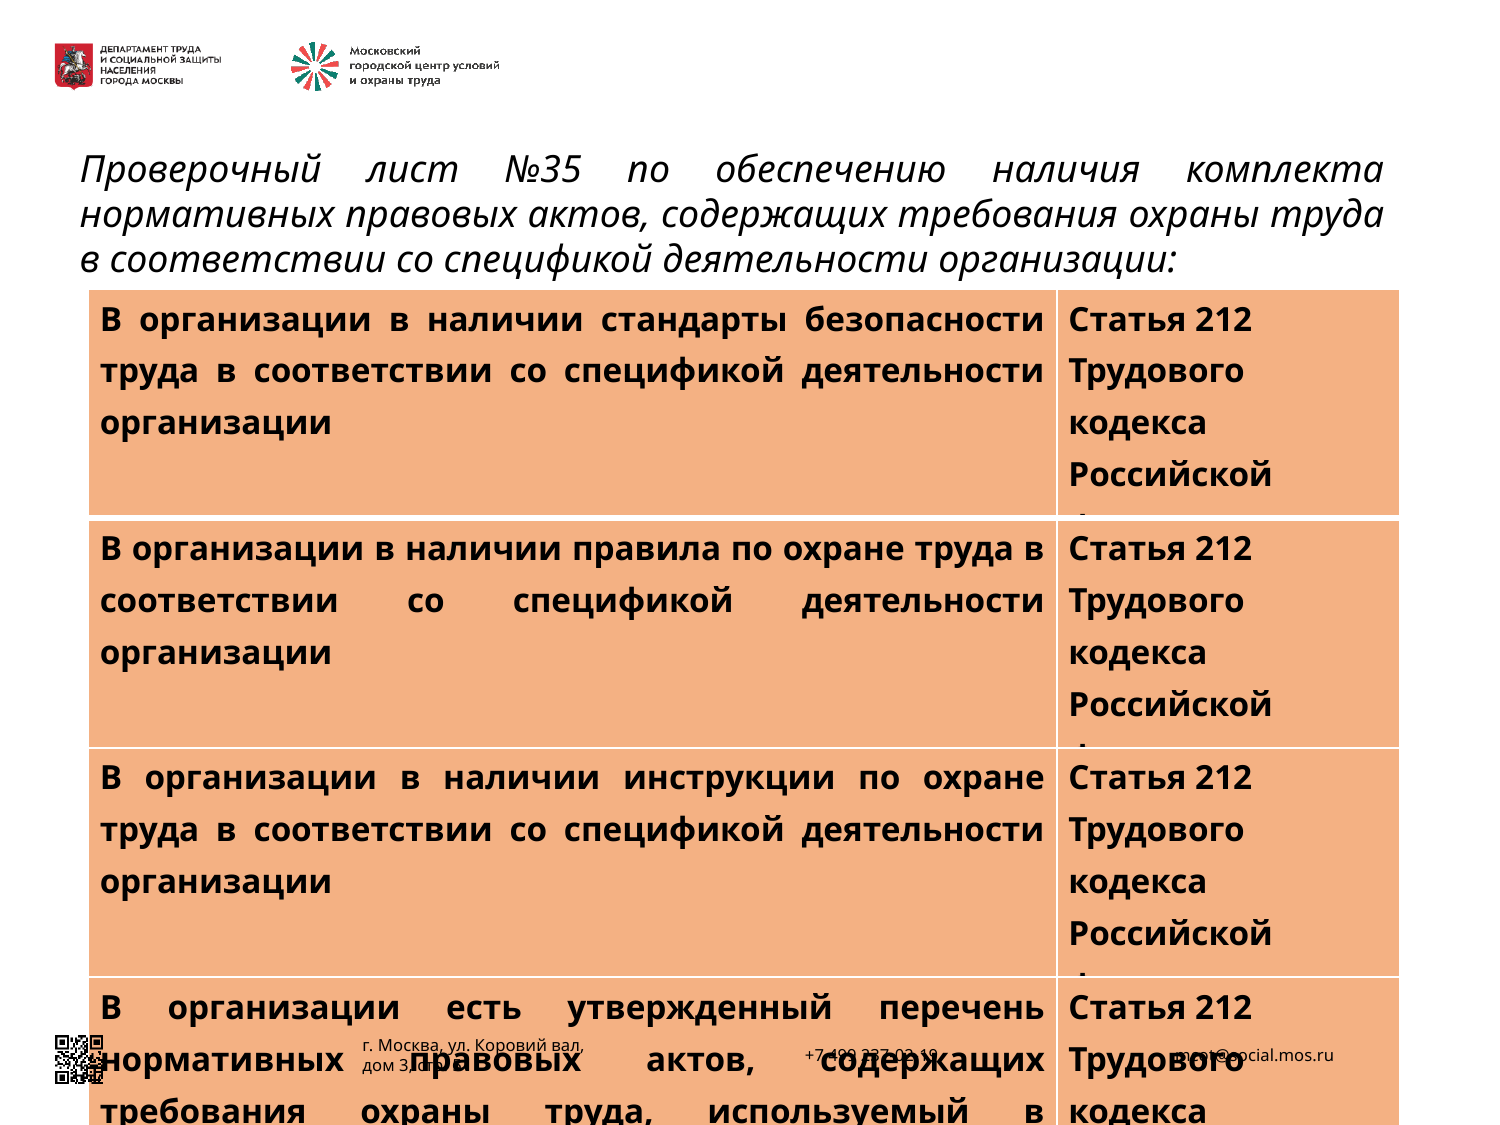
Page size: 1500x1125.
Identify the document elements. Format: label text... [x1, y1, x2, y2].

text_box г. Москва, ул. Коровий вал, дом 3, стр. 5 [347, 1027, 600, 1083]
table_cell Статья 212 Трудового кодекса Российской Федерации [1058, 978, 1399, 1125]
table_cell Статья 212 Трудового кодекса Российской Федерации [1058, 521, 1399, 747]
table_cell В организации в наличии инструкции по охране труда в соответствии со спецификой деятельности организации [89, 749, 1056, 976]
text_box mcot@social.mos.ru [1160, 1037, 1350, 1073]
table_cell В организации есть утвержденный перечень нормативных правовых актов, содержащих требования охраны труда, используемый в соответствии со спецификой своей деятельности [89, 978, 1056, 1125]
picture [54, 42, 221, 91]
table_header В организации в наличии стандарты безопасности труда в соответствии со спецификой деятельности организации [89, 290, 1056, 515]
picture [55, 1035, 103, 1084]
text_box Проверочный лист №35 по обеспечению наличия комплекта нормативных правовых актов, содержащих требования охраны труда в соответствии со спецификой деятельности организации: [64, 137, 1400, 287]
table_cell В организации в наличии правила по охране труда в соответствии со спецификой деятельности организации [89, 521, 1056, 747]
picture [291, 42, 499, 91]
text_box +7 499 237-02-19 [790, 1037, 954, 1073]
table_cell Статья 212 Трудового кодекса Российской Федерации [1058, 749, 1399, 976]
table_header Статья 212 Трудового кодекса Российской Федерации [1058, 290, 1399, 515]
